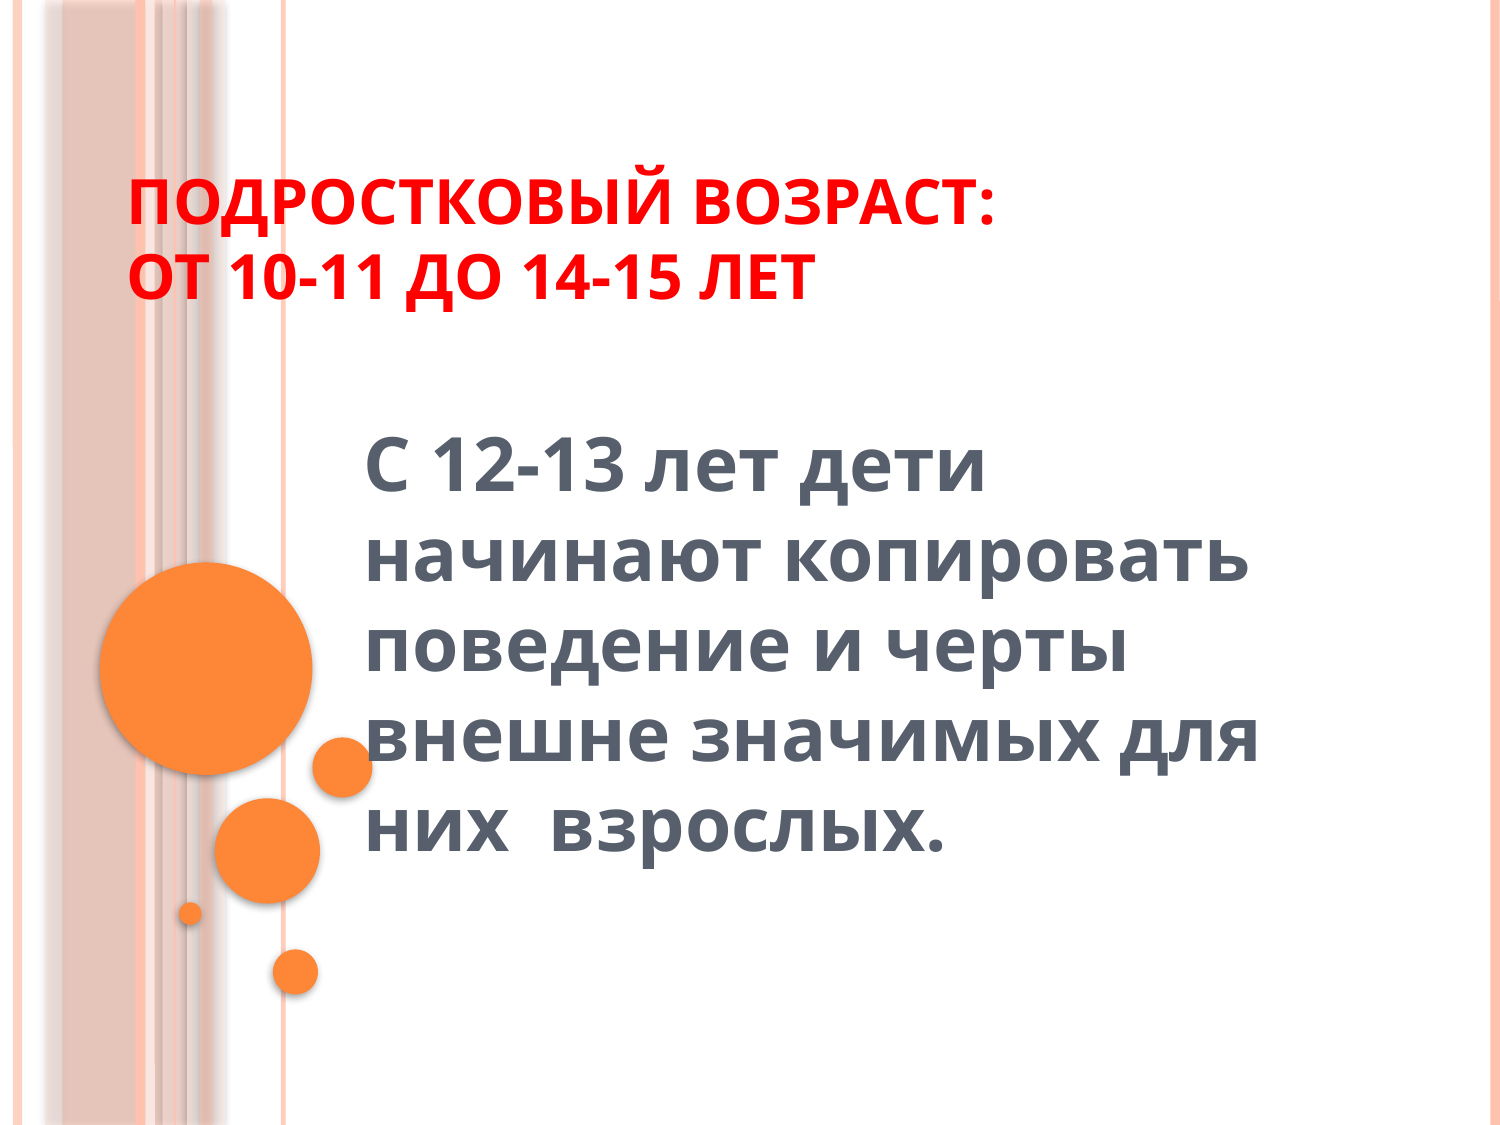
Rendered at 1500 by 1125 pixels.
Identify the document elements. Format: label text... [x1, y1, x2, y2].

subtitle С 12-13 лет дети начинают копировать поведение и черты внешне значимых для них взрослых. [348, 408, 1361, 882]
title Подростковый возраст: от 10-11 до 14-15 лет [112, 78, 1388, 320]
